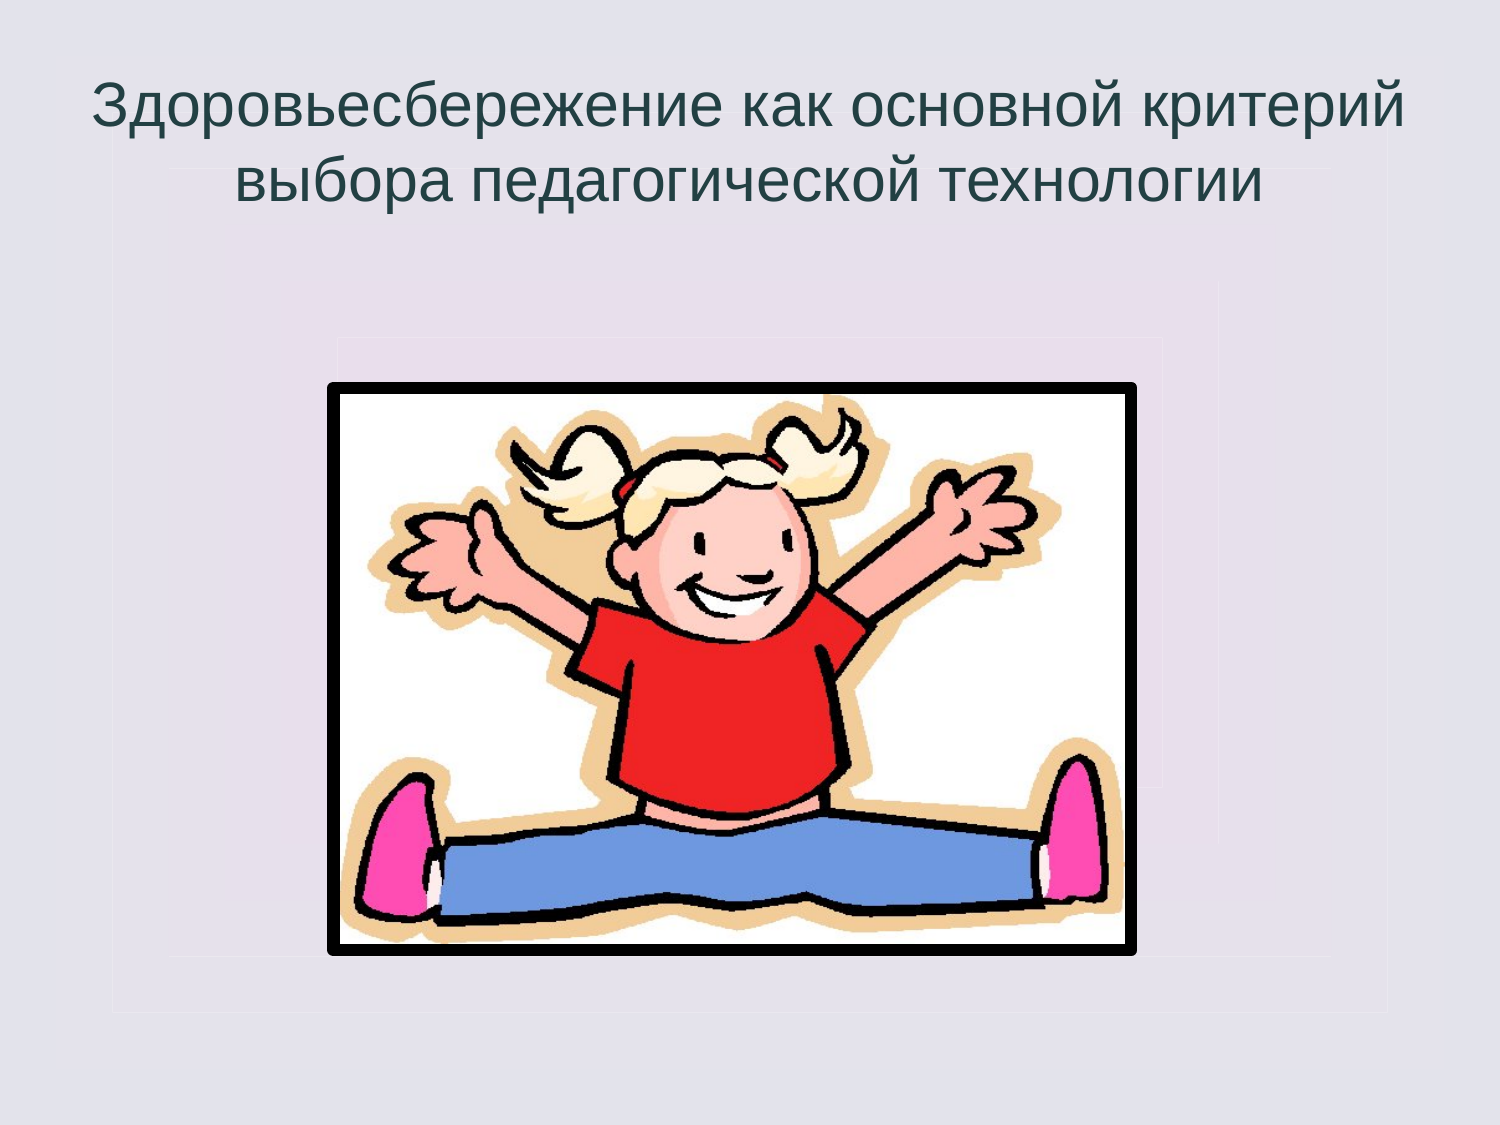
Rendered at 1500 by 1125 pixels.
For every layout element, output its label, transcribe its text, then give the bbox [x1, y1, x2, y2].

title Здоровьесбережение как основной критерий выбора педагогической технологии [75, 45, 1425, 233]
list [339, 393, 1126, 945]
